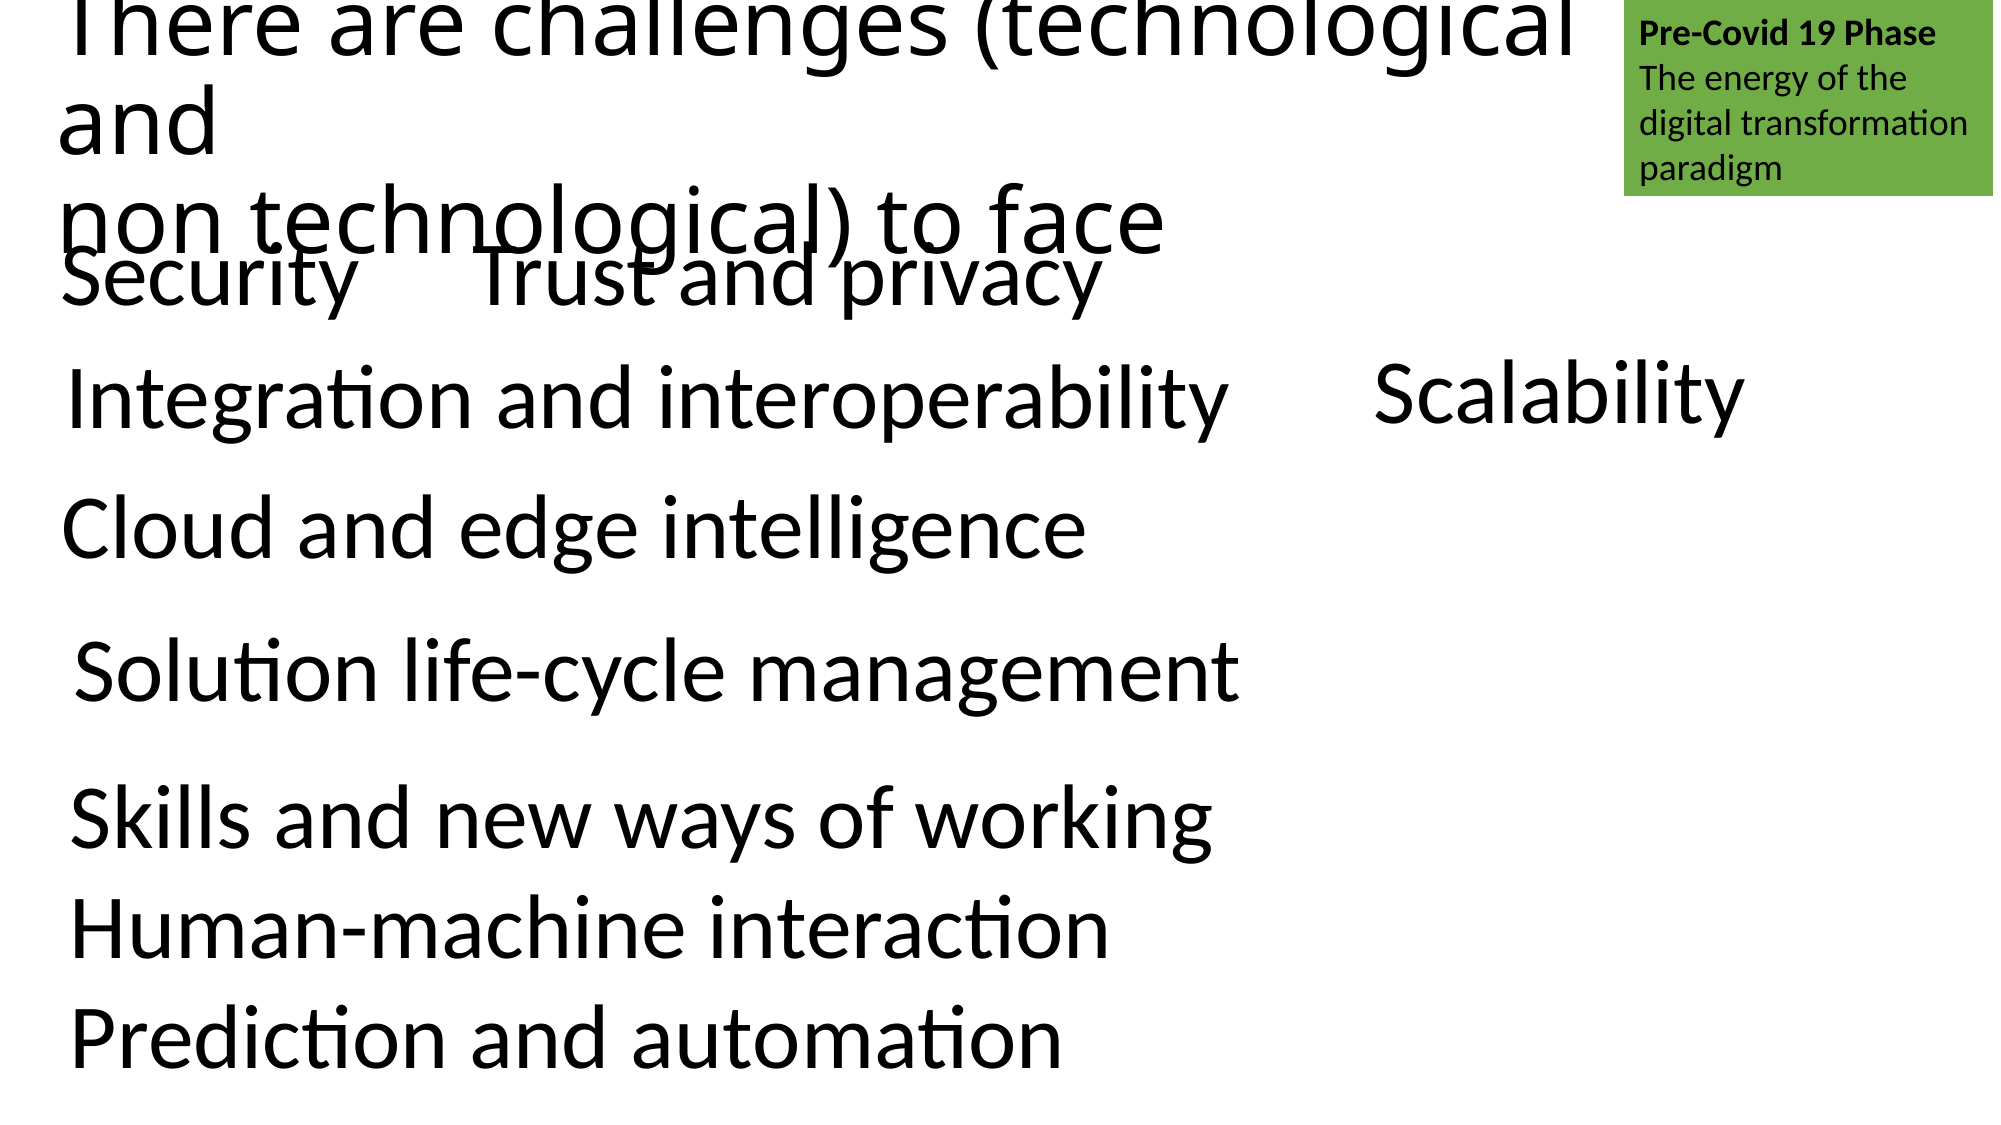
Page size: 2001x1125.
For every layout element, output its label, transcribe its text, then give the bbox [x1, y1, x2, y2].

text_box Pre-Covid 19 Phase The energy of the digital transformation paradigm [1624, 0, 1993, 196]
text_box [41, 324, 1764, 1098]
title There are challenges (technological and non technological) to face [41, 16, 1767, 234]
text_box Security [45, 206, 376, 324]
text_box Trust and privacy [458, 206, 1141, 324]
